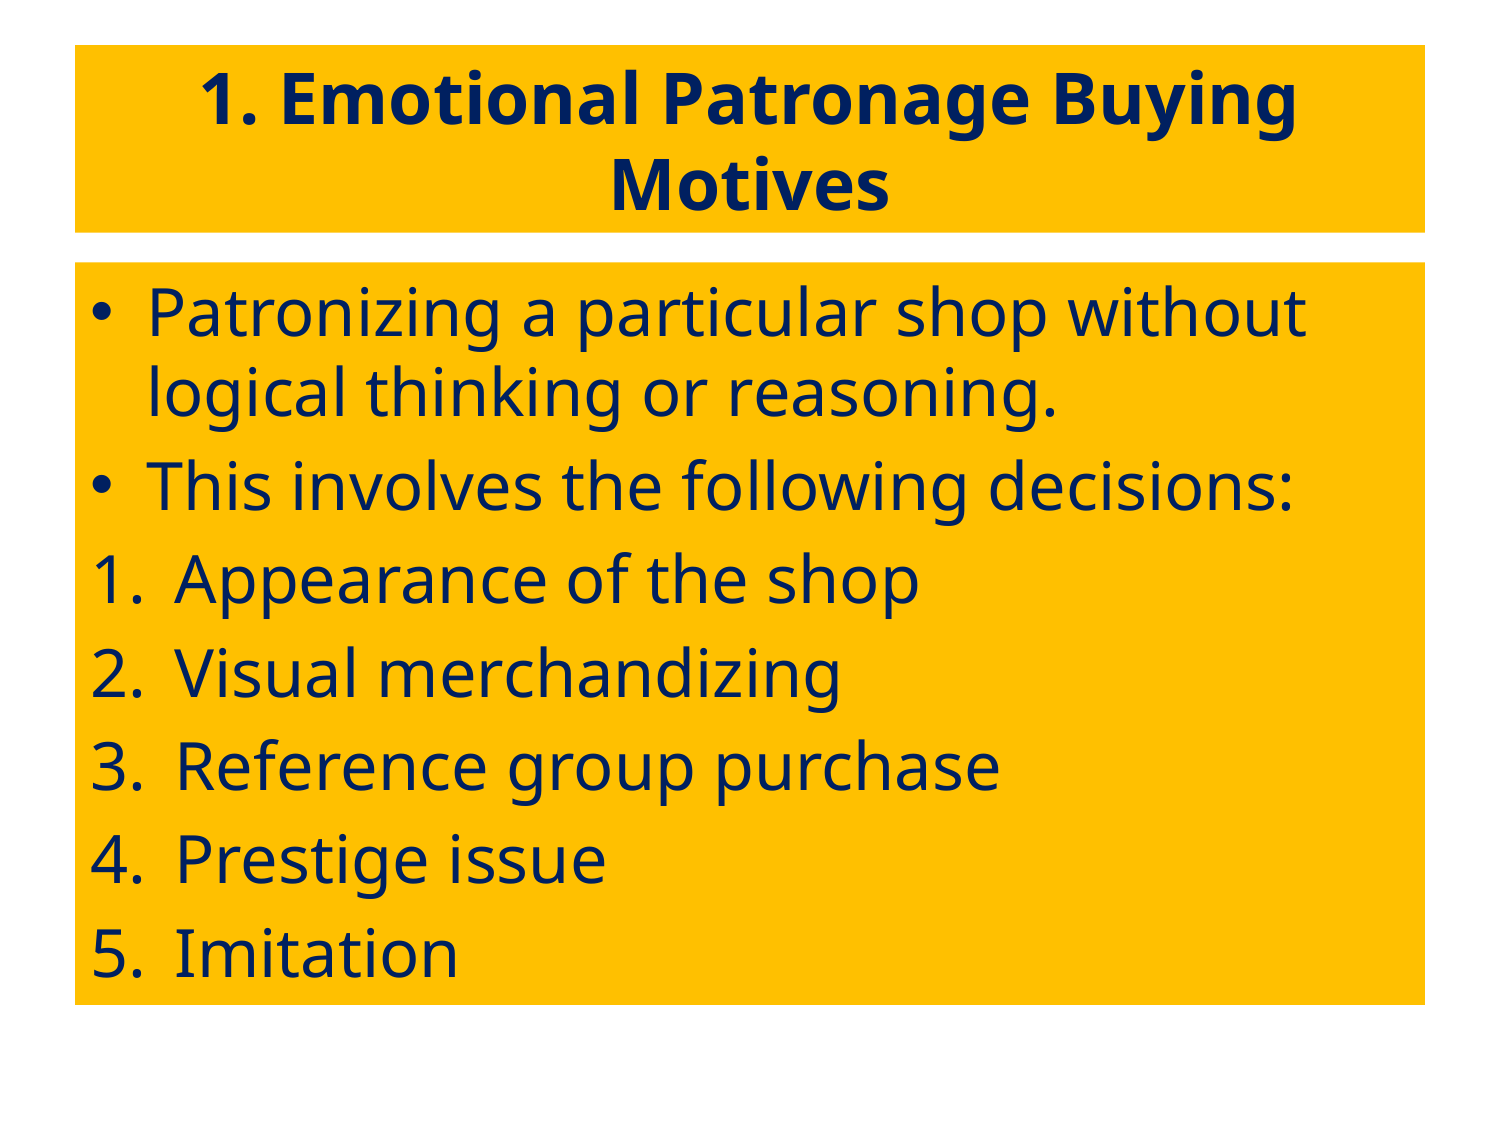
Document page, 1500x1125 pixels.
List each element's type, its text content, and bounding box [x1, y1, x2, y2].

title 1. Emotional Patronage Buying Motives [75, 45, 1425, 233]
list Patronizing a particular shop without logical thinking or reasoning. This involves the following decisions: Appearance of the shop Visual merchandizing Reference group purchase Prestige issue Imitation [75, 262, 1425, 1005]
